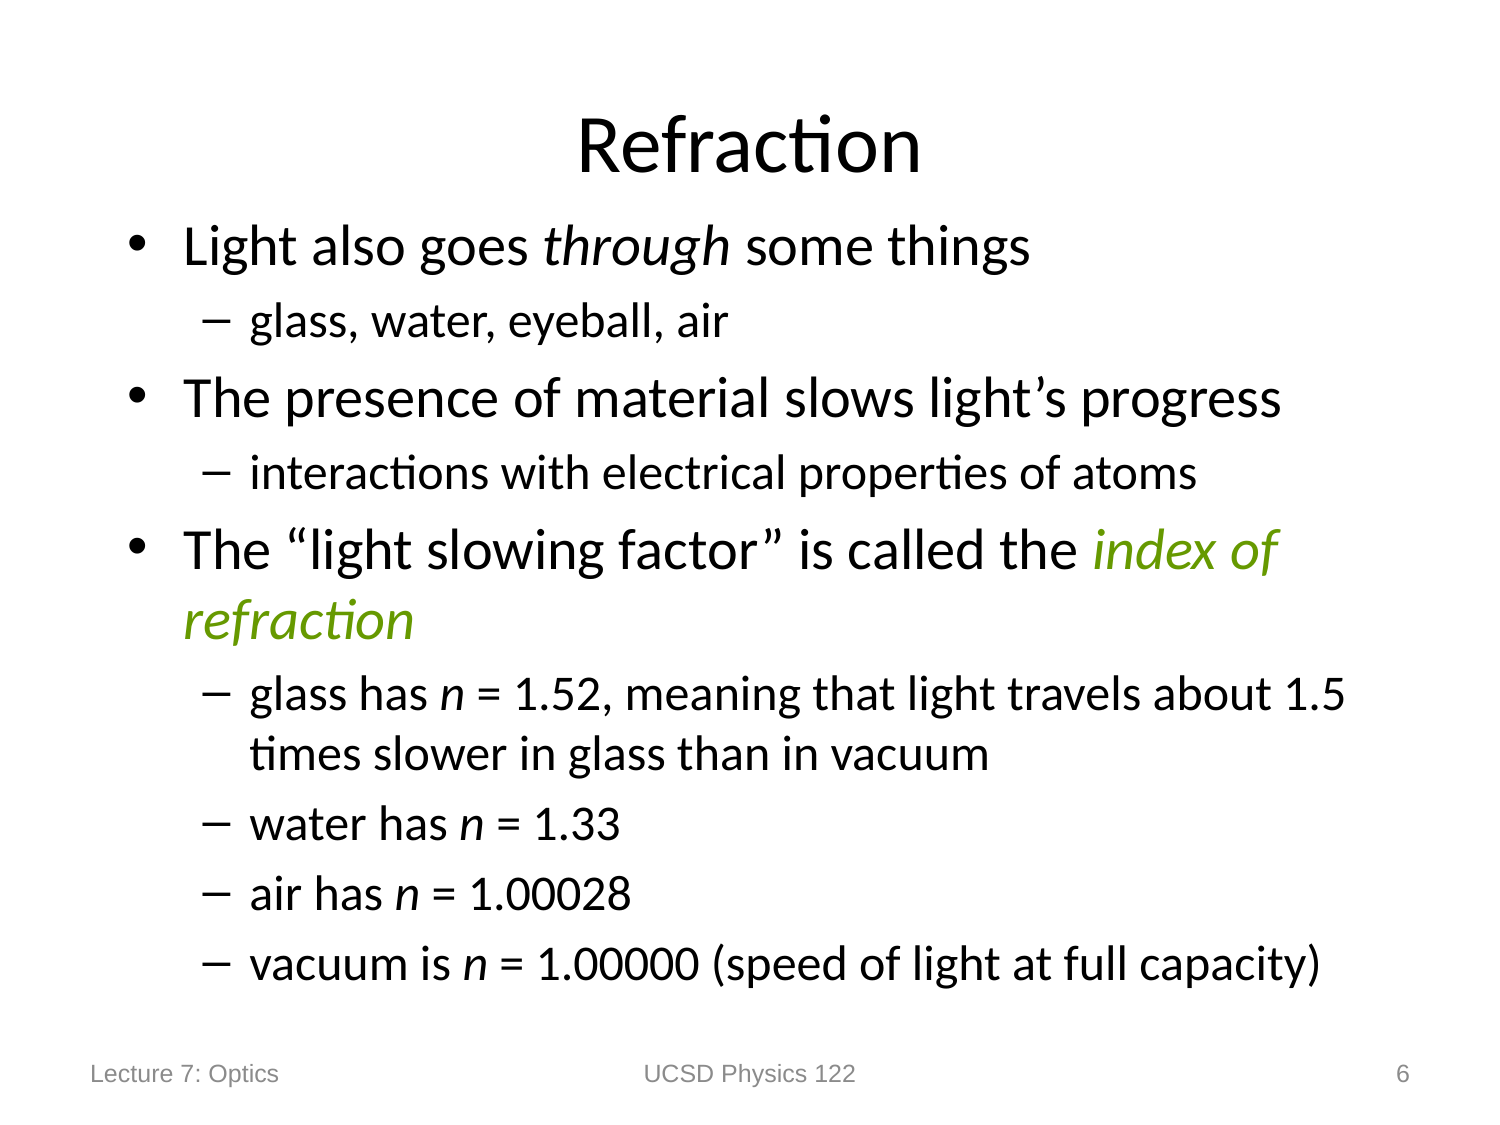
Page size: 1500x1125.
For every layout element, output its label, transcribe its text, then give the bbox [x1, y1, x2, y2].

list Light also goes through some things glass, water, eyeball, air The presence of material slows light’s progress interactions with electrical properties of atoms The “light slowing factor” is called the index of refraction glass has n = 1.52, meaning that light travels about 1.5 times slower in glass than in vacuum water has n = 1.33 air has n = 1.00028 vacuum is n = 1.00000 (speed of light at full capacity) [112, 200, 1450, 1025]
title Refraction [75, 45, 1425, 233]
slide_number 6 [1074, 1042, 1425, 1103]
slide_number Lecture 7: Optics [75, 1042, 425, 1103]
footer UCSD Physics 122 [512, 1042, 988, 1103]
